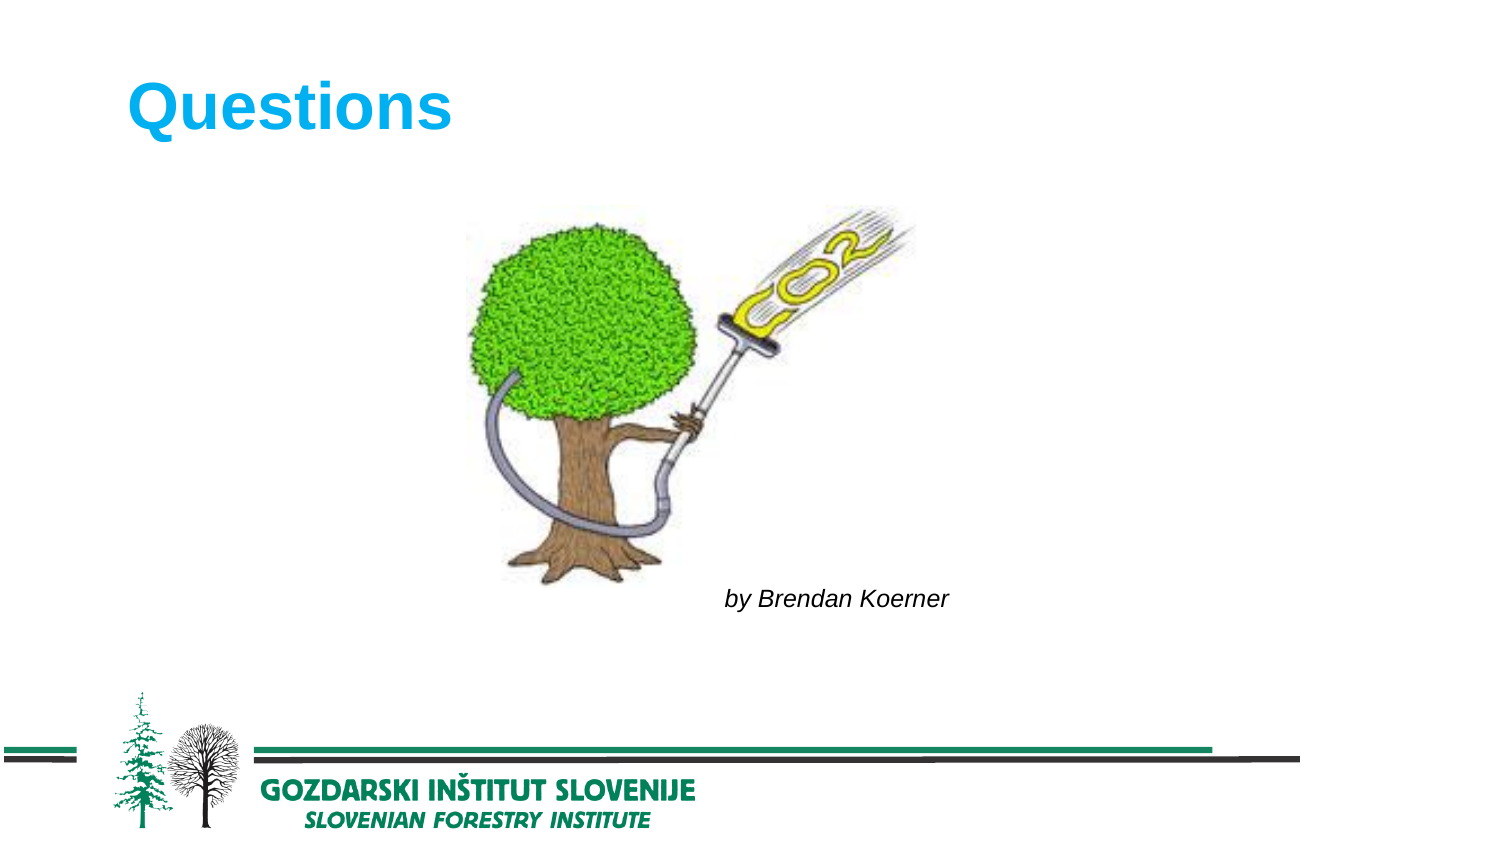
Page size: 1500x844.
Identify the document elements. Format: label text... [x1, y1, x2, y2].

text_box by Brendan Koerner [709, 575, 965, 621]
picture [466, 205, 928, 589]
picture [112, 689, 697, 830]
title Questions [112, 46, 1388, 160]
